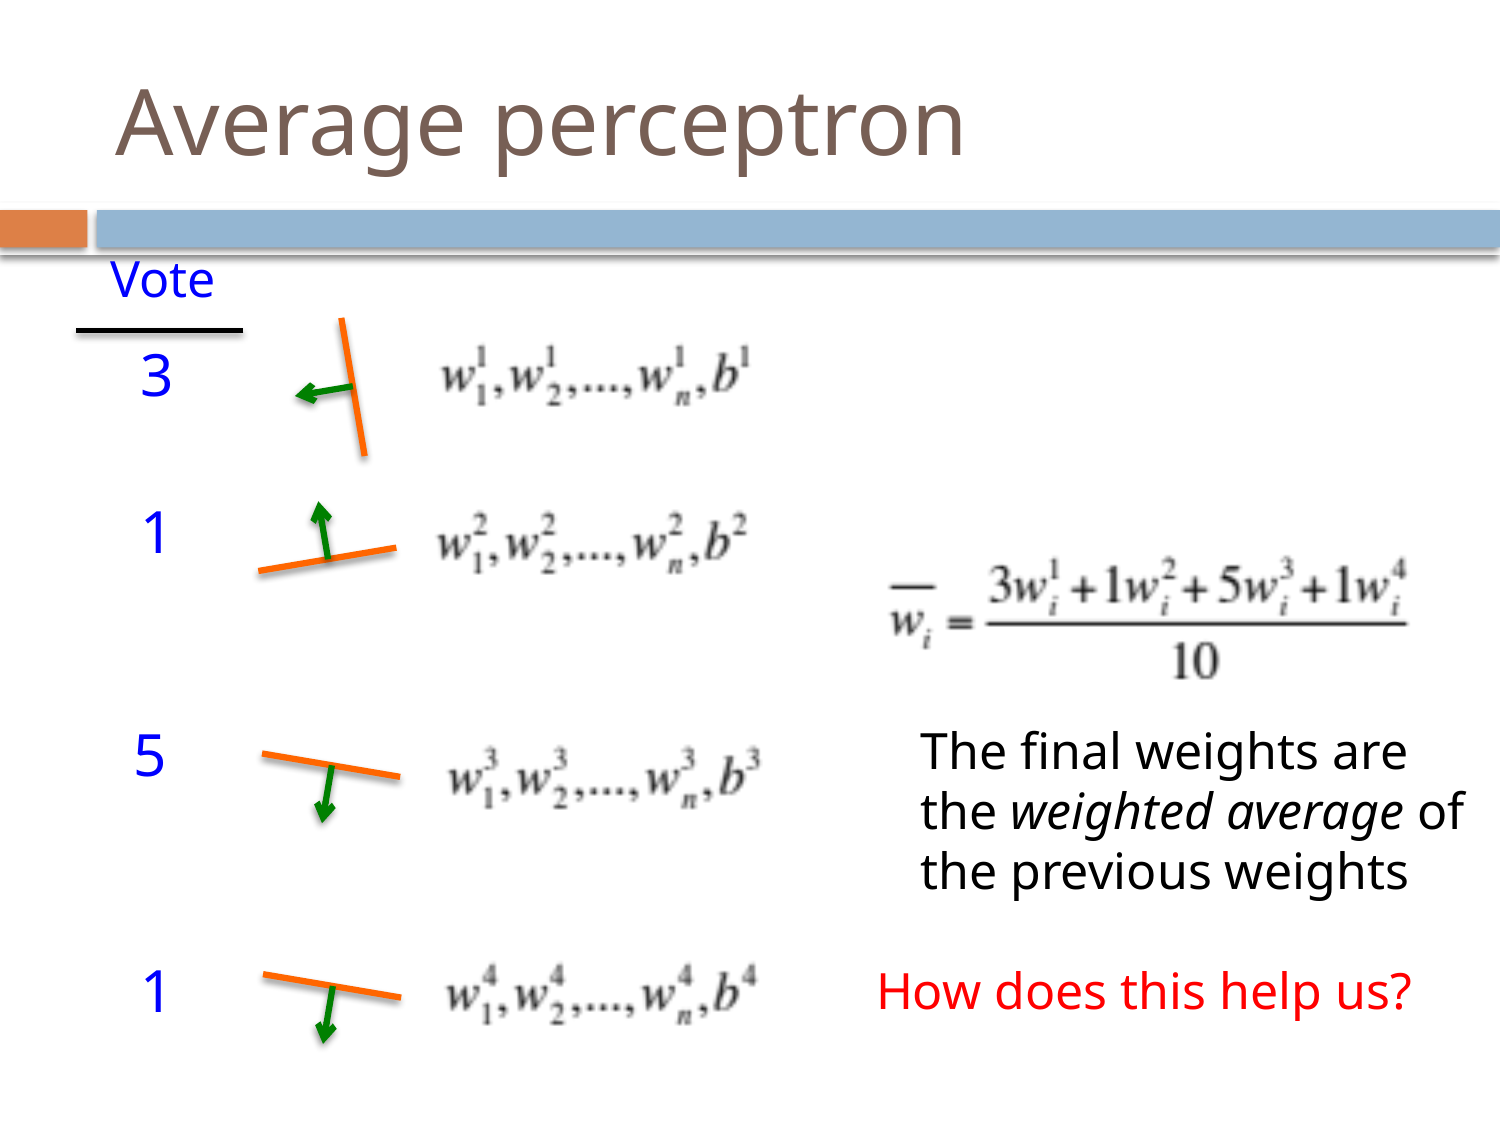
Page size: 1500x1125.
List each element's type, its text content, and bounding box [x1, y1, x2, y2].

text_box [297, 459, 358, 601]
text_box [302, 944, 362, 1086]
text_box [294, 321, 354, 461]
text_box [434, 333, 753, 415]
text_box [430, 501, 758, 583]
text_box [301, 723, 361, 865]
text_box The final weights are the weighted average of the previous weights [905, 712, 1484, 907]
text_box Vote [95, 240, 231, 316]
text_box 1 [125, 487, 189, 573]
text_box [438, 951, 766, 1033]
text_box 1 [125, 946, 189, 1032]
text_box 5 [119, 710, 182, 796]
text_box How does this help us? [861, 952, 1428, 1027]
title Average perceptron [100, 37, 1438, 200]
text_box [882, 547, 1414, 684]
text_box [440, 736, 764, 818]
text_box 3 [125, 343, 189, 416]
